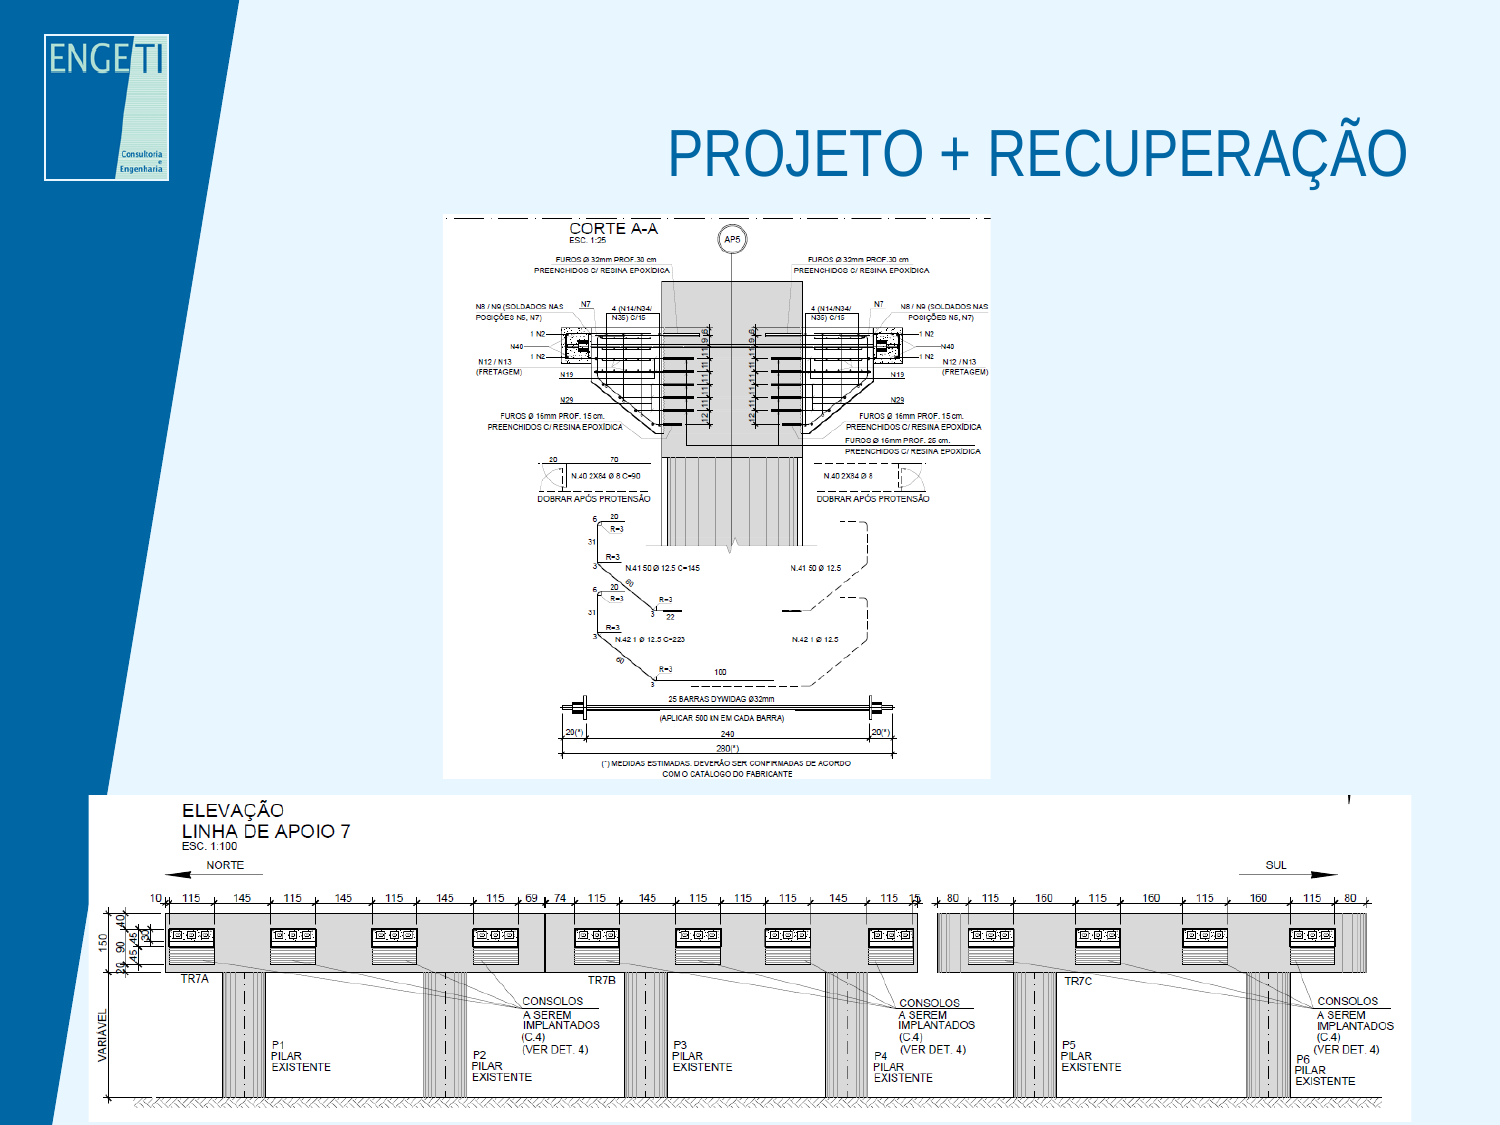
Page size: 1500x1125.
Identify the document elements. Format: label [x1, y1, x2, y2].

picture [88, 795, 1412, 1122]
text_box [0, 0, 1500, 532]
text_box [26, 532, 1500, 964]
picture [442, 213, 991, 780]
